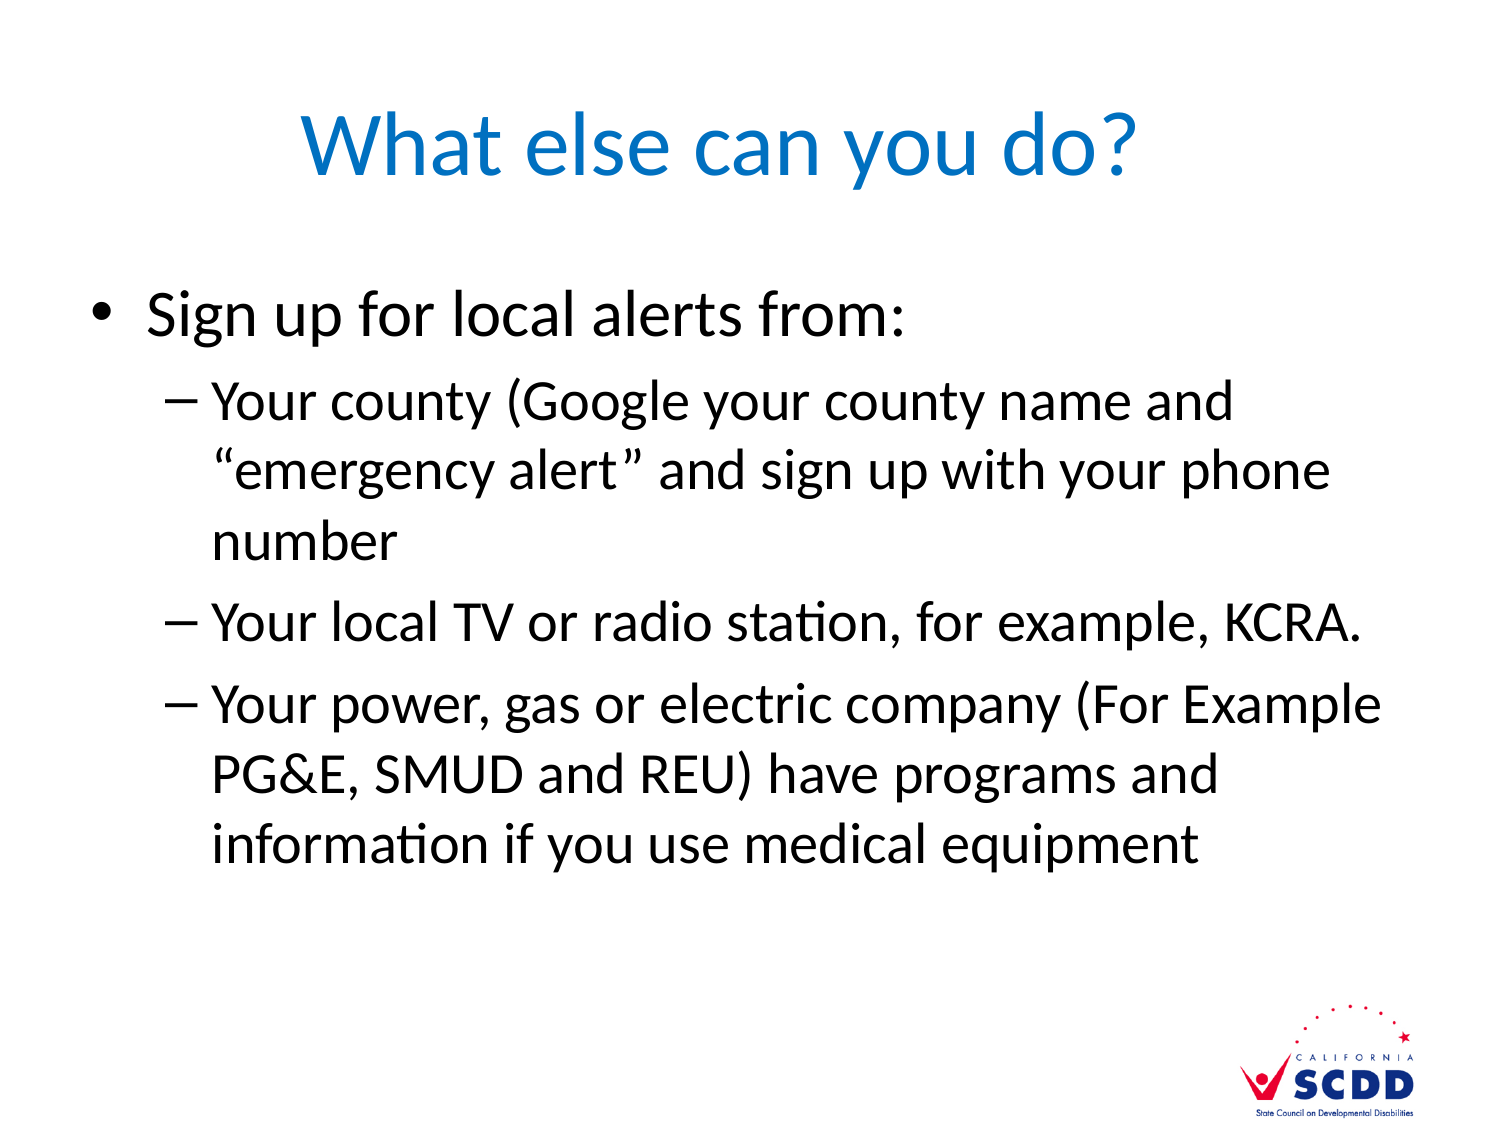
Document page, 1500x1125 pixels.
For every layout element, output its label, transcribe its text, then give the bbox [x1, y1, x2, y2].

title What else can you do? [75, 45, 1425, 233]
picture [1237, 1005, 1425, 1124]
list Sign up for local alerts from: Your county (Google your county name and “emergency alert” and sign up with your phone number Your local TV or radio station, for example, KCRA. Your power, gas or electric company (For Example PG&E, SMUD and REU) have programs and information if you use medical equipment [75, 262, 1425, 1005]
